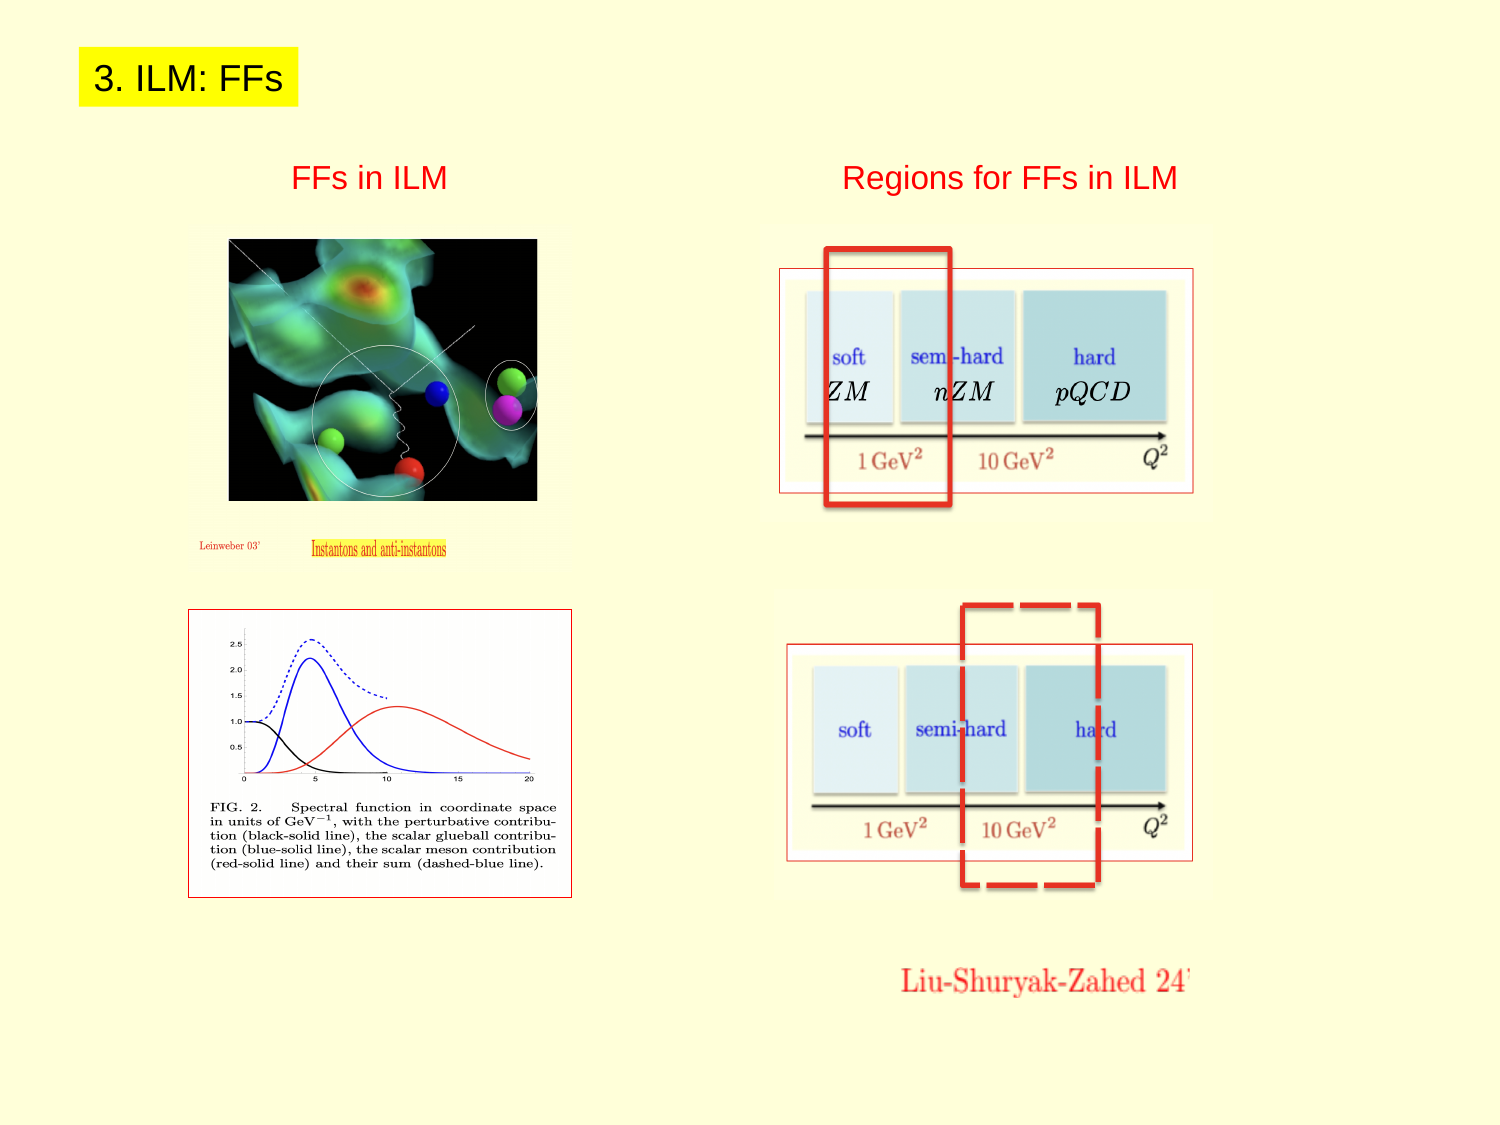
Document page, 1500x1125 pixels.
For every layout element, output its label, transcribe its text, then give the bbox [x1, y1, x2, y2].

text_box Regions for FFs in ILM [827, 149, 1203, 204]
picture [774, 589, 1213, 901]
picture [759, 223, 1213, 522]
text_box FFs in ILM [276, 149, 473, 204]
picture [188, 223, 572, 573]
text_box 3. ILM: FFs [78, 46, 299, 107]
picture [899, 967, 1190, 998]
picture [188, 609, 572, 898]
